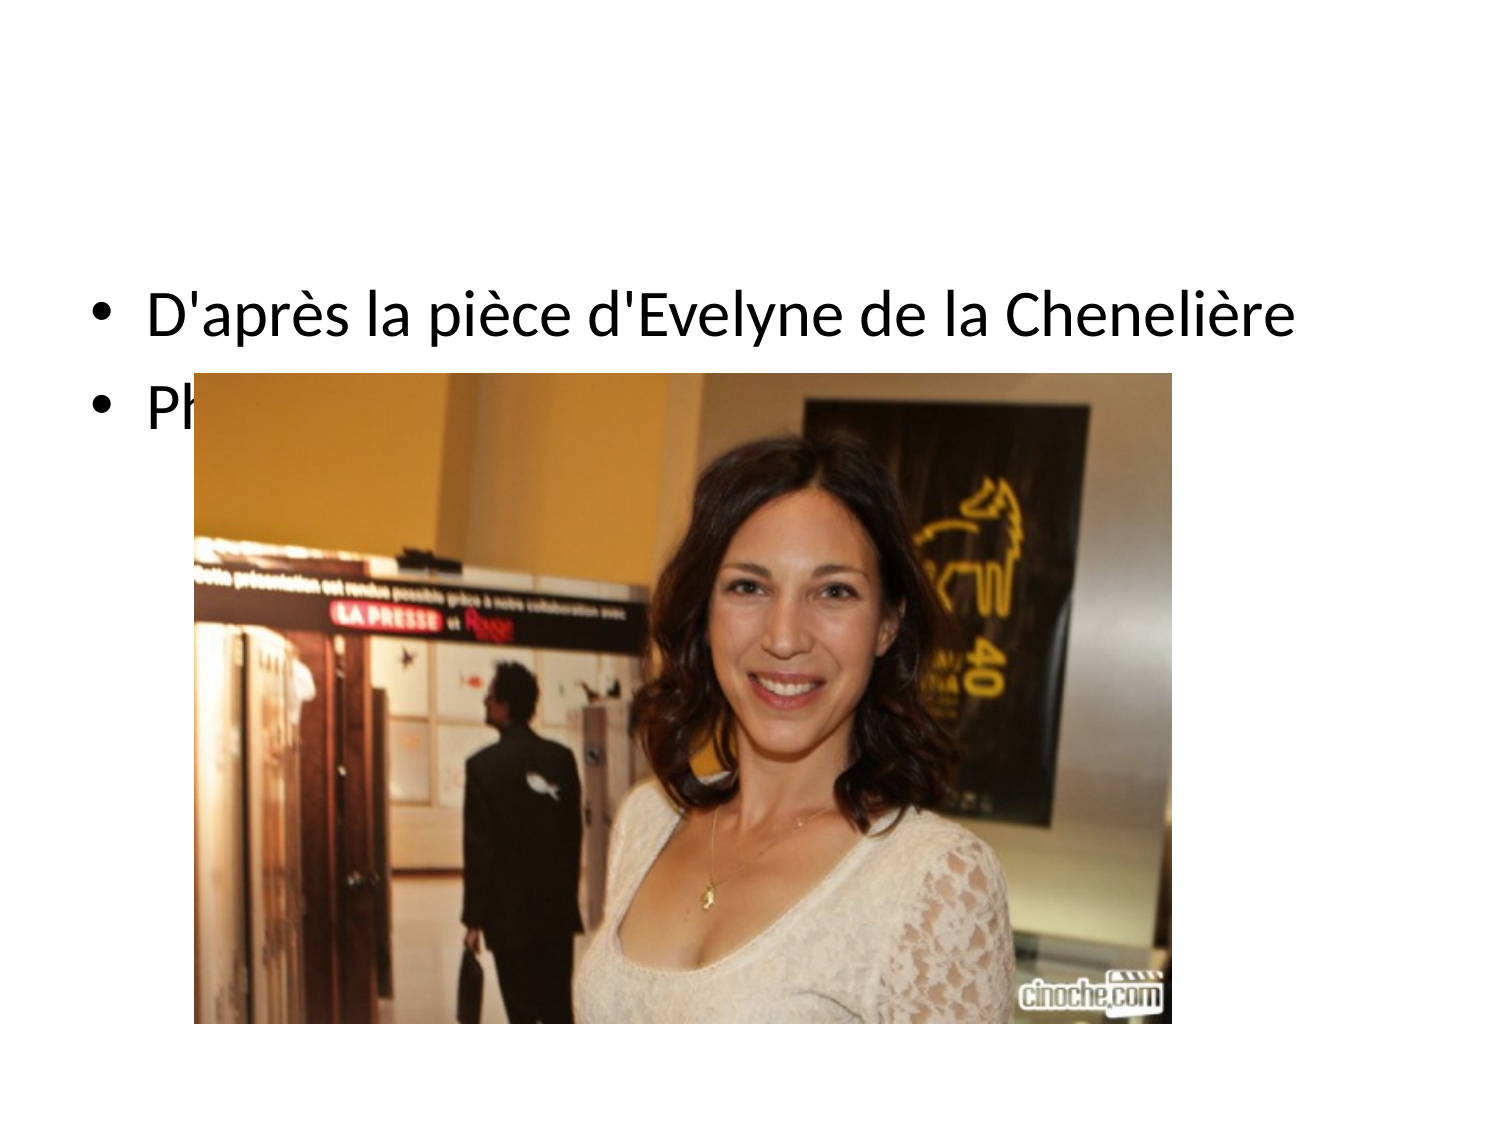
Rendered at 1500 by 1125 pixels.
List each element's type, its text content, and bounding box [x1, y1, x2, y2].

list D'après la pièce d'Evelyne de la Chenelière Photo d’Evelyne [75, 262, 1425, 1005]
picture [194, 373, 1172, 1024]
